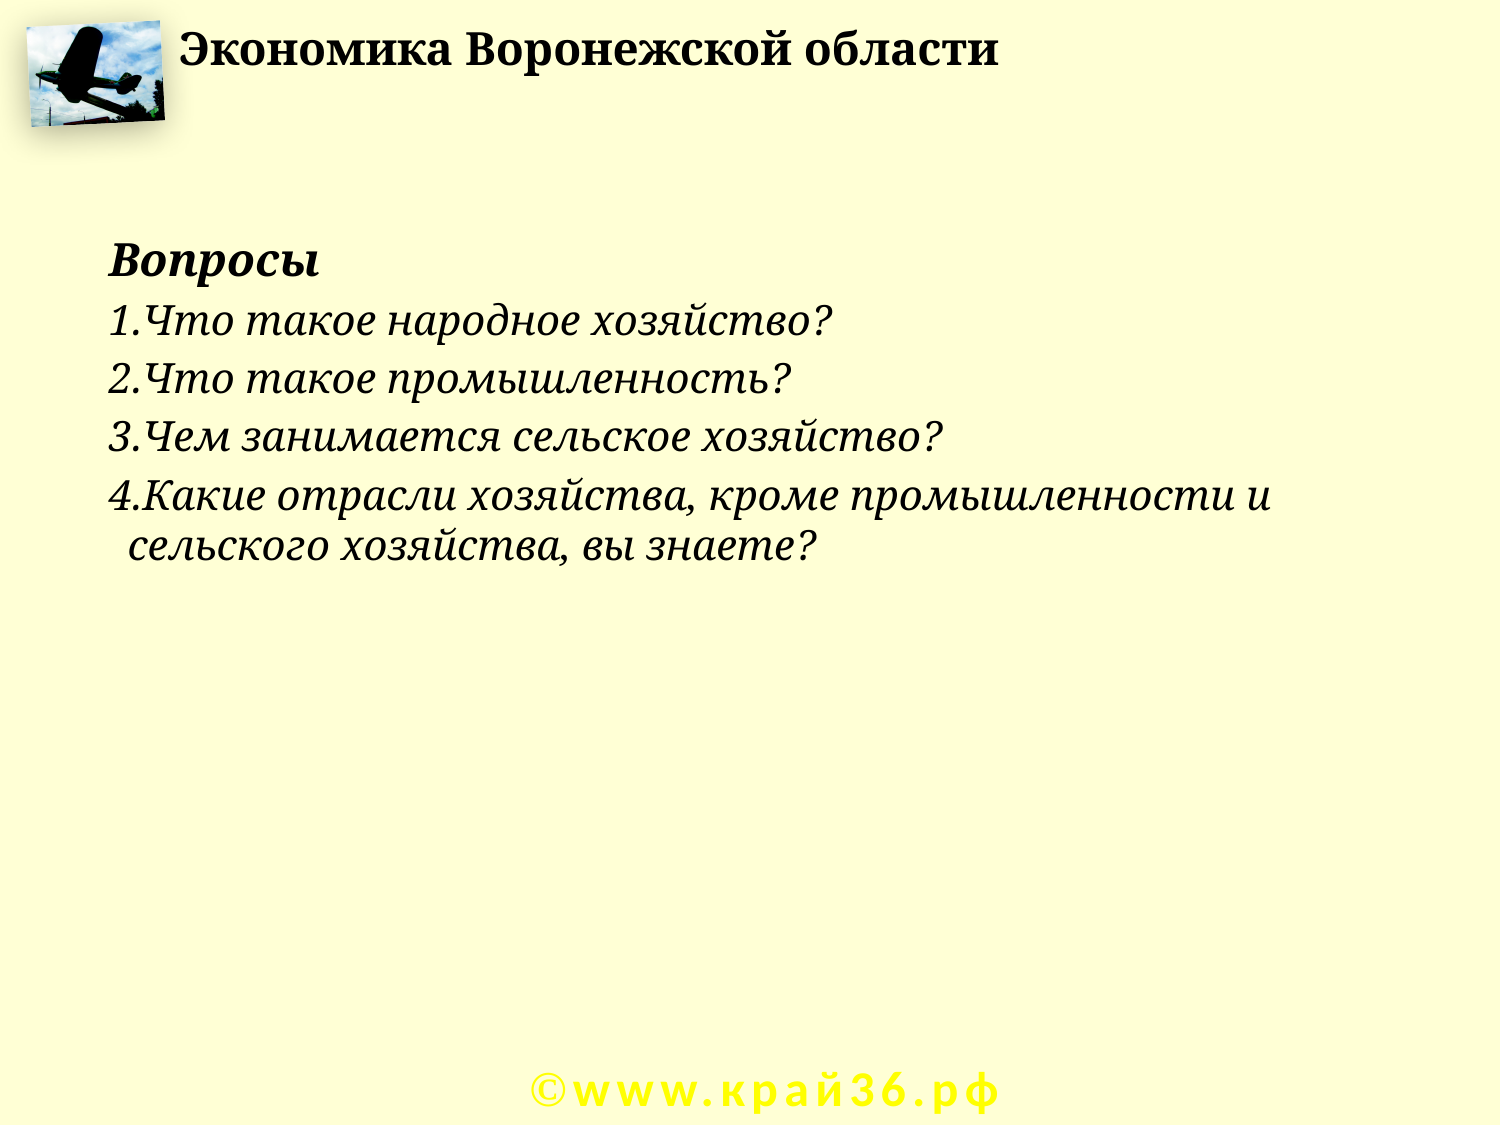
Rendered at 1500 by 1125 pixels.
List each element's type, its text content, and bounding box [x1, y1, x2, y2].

text_box Экономика Воронежской области [163, 11, 1500, 82]
list Вопросы Что такое народное хозяйство? Что такое промышленность? Чем занимается сельское хозяйство? Какие отрасли хозяйства, кроме промышленности и сельского хозяйства, вы знаете? [93, 222, 1477, 1020]
text_box ©www.край36.рф [514, 1049, 1014, 1124]
picture [27, 21, 165, 127]
